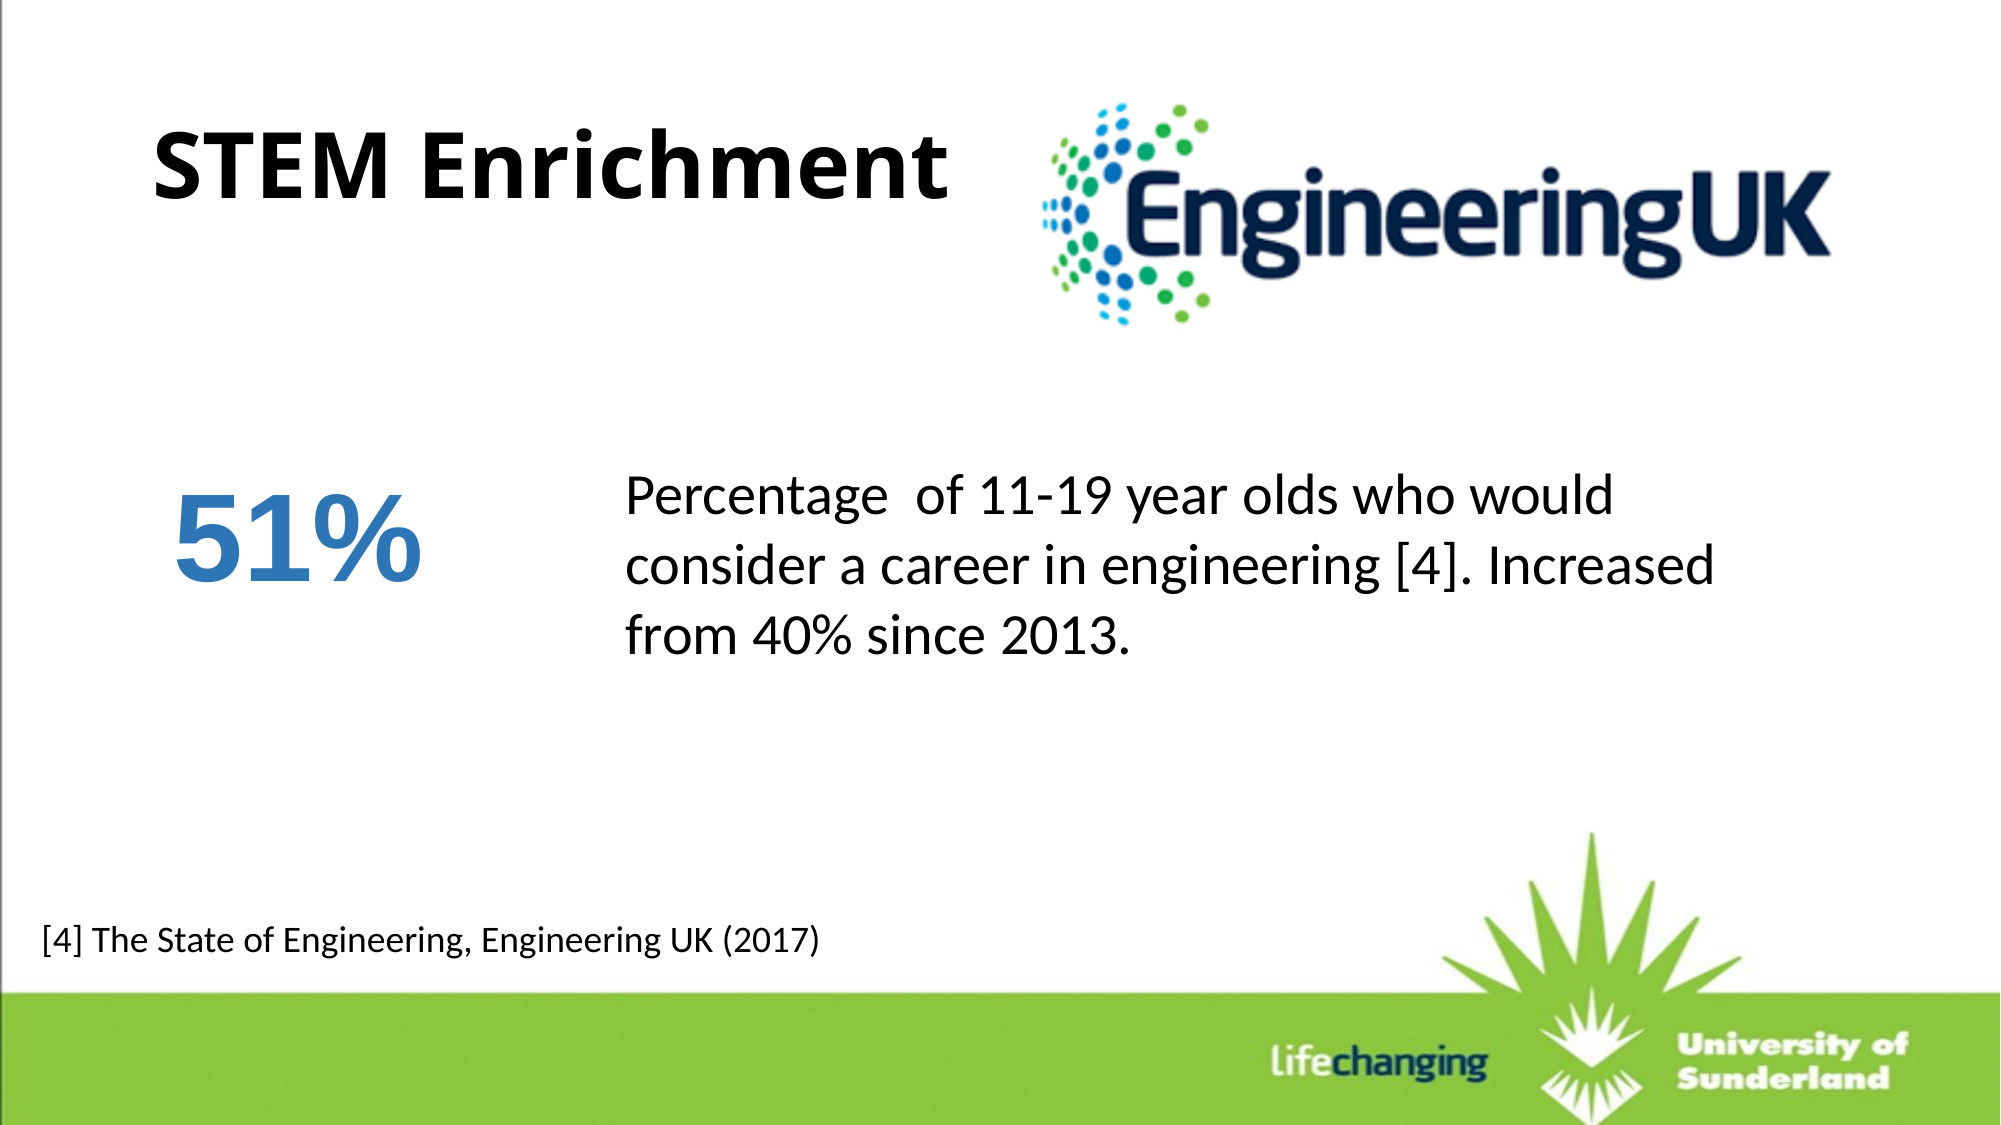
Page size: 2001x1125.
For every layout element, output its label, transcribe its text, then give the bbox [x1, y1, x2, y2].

text_box [4] The State of Engineering, Engineering UK (2017) [26, 907, 972, 968]
text_box Percentage of 11-19 year olds who would consider a career in engineering [4]. Increased from 40% since 2013. [610, 448, 1761, 674]
picture [0, 0, 2001, 1125]
text_box 51% [158, 448, 519, 614]
title STEM Enrichment [137, 59, 1863, 278]
